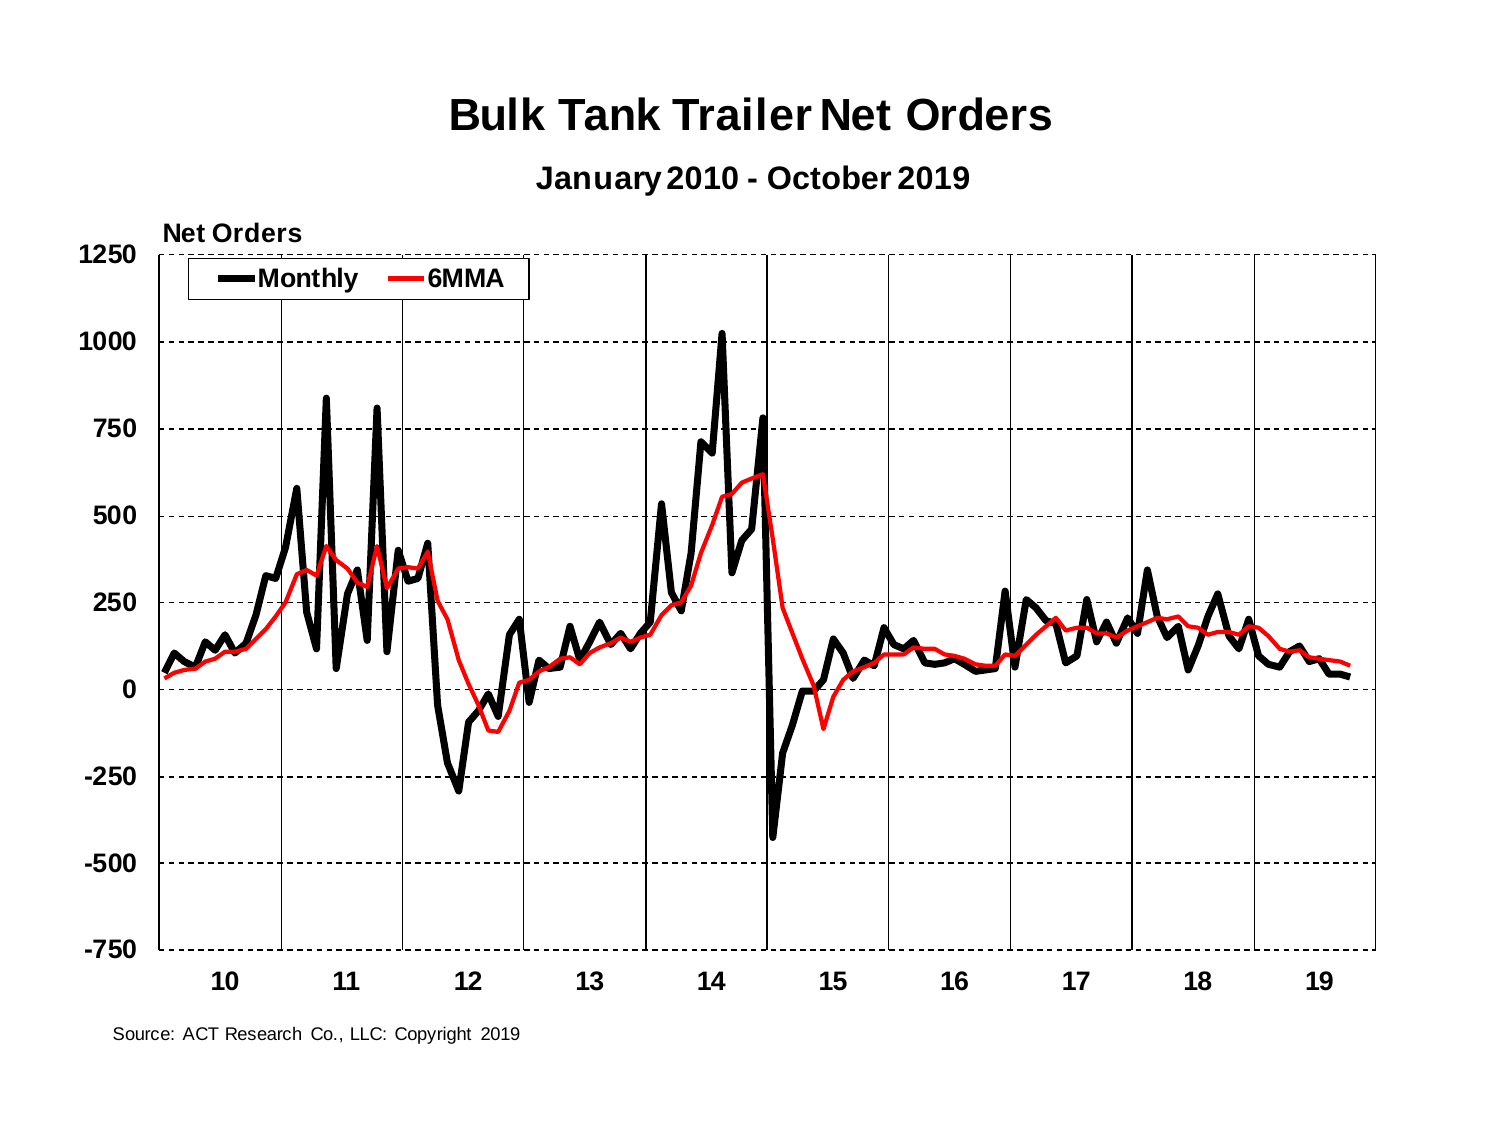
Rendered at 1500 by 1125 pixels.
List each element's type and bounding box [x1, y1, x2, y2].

picture [74, 74, 1426, 1049]
